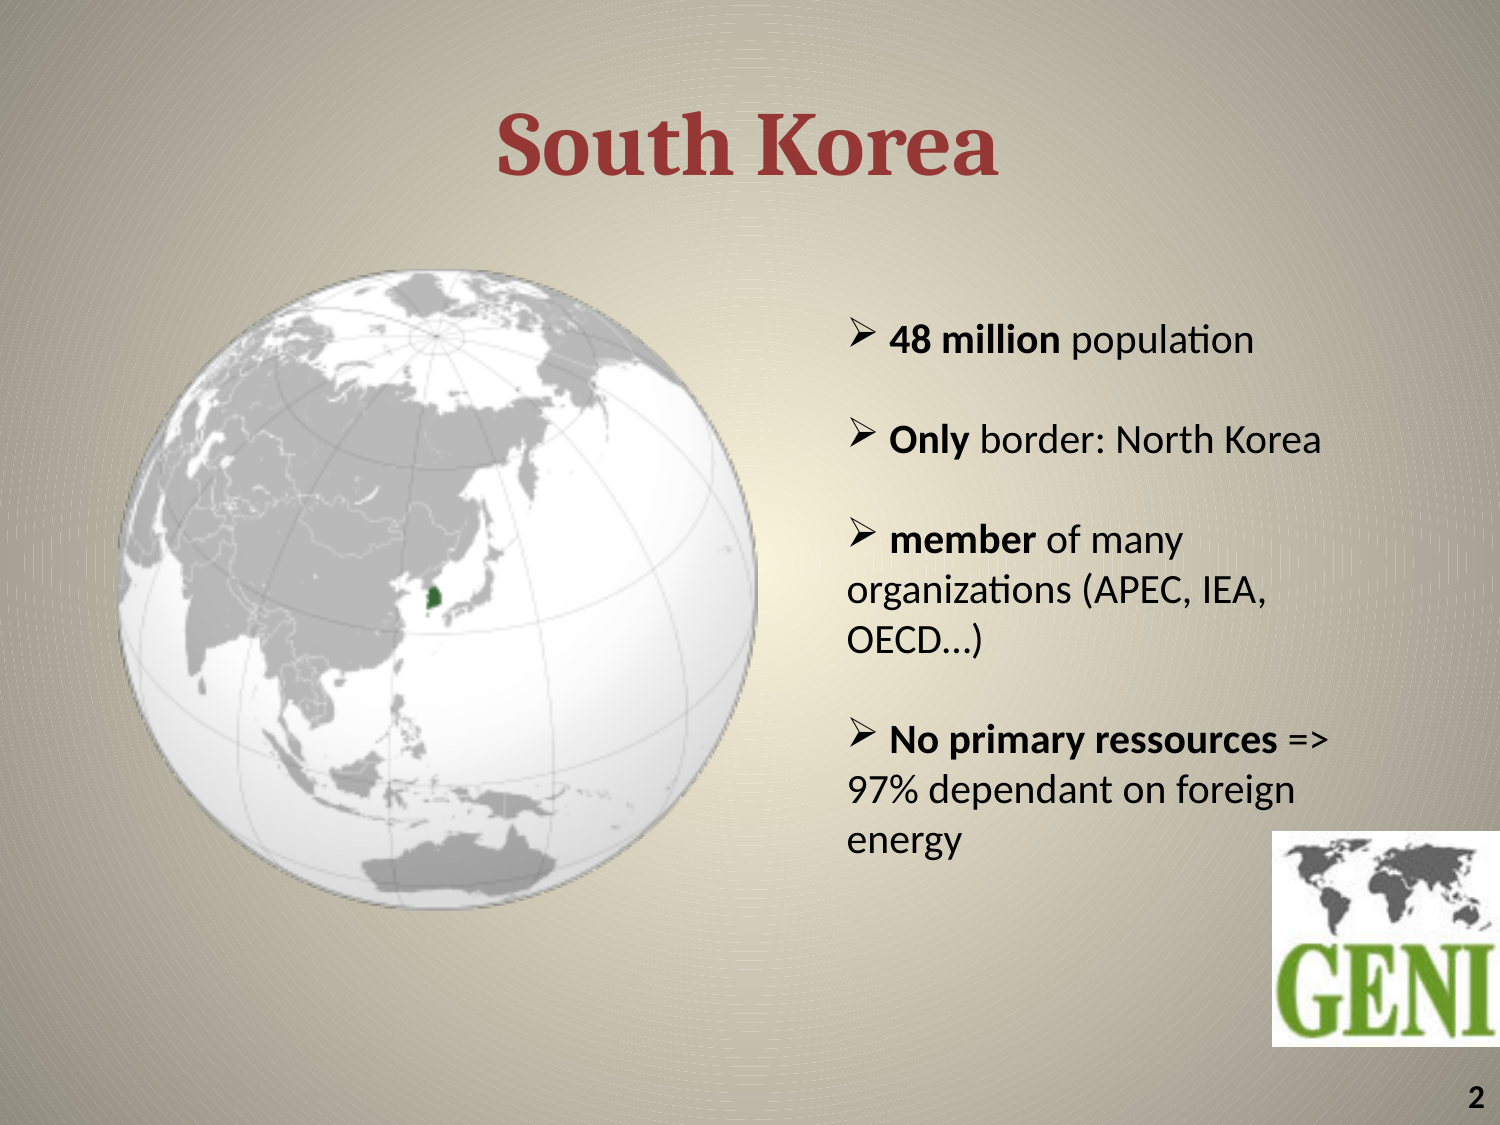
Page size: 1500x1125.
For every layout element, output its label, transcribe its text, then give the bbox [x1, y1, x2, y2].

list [116, 269, 758, 911]
text_box 48 million population Only border: North Korea member of many organizations (APEC, IEA, OECD…) No primary ressources => 97% dependant on foreign energy [831, 304, 1371, 870]
title South Korea [75, 45, 1425, 233]
slide_number 2 [1149, 1065, 1500, 1125]
picture [1272, 831, 1500, 1047]
